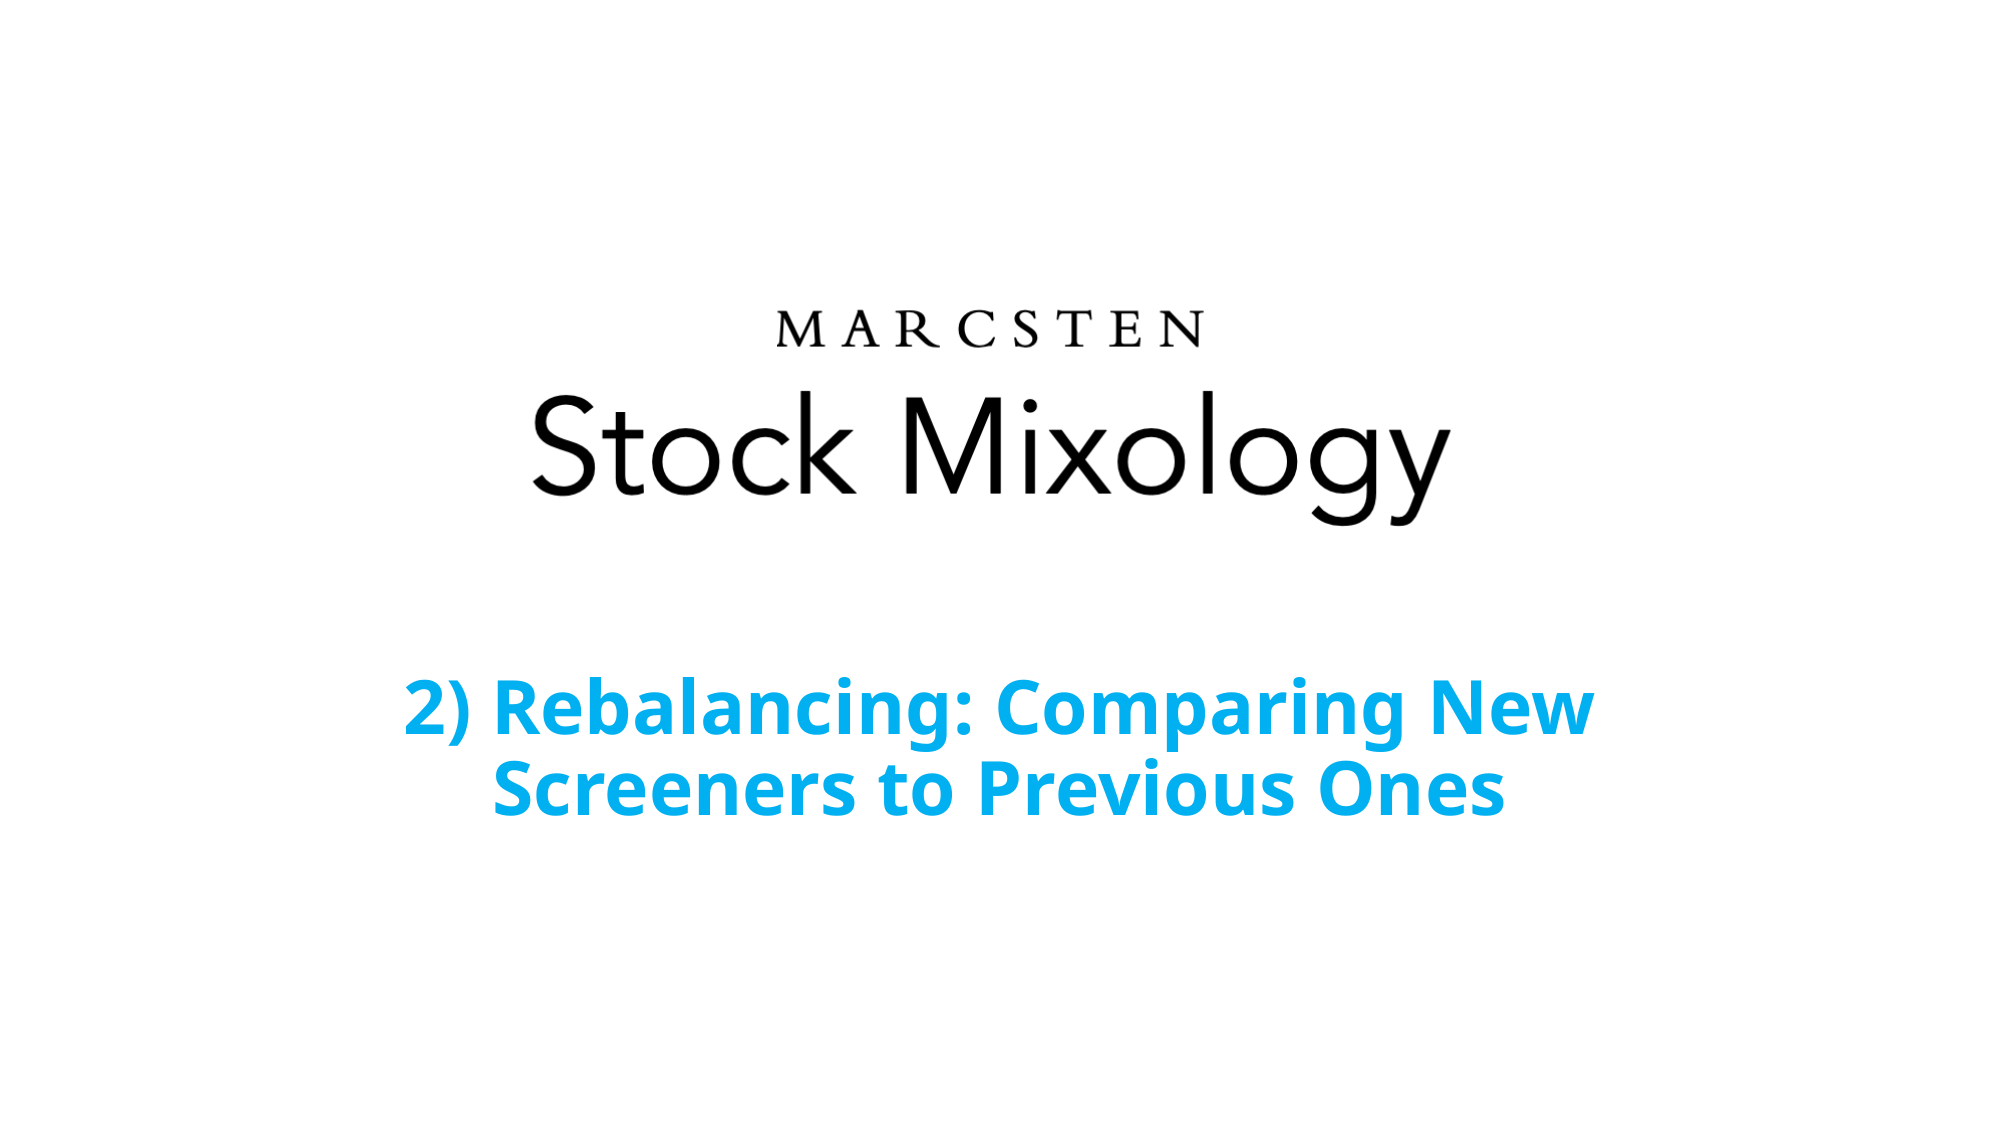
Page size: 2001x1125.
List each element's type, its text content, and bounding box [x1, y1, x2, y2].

picture [339, 261, 1616, 552]
subtitle 2) Rebalancing: Comparing New Screeners to Previous Ones [249, 662, 1750, 934]
